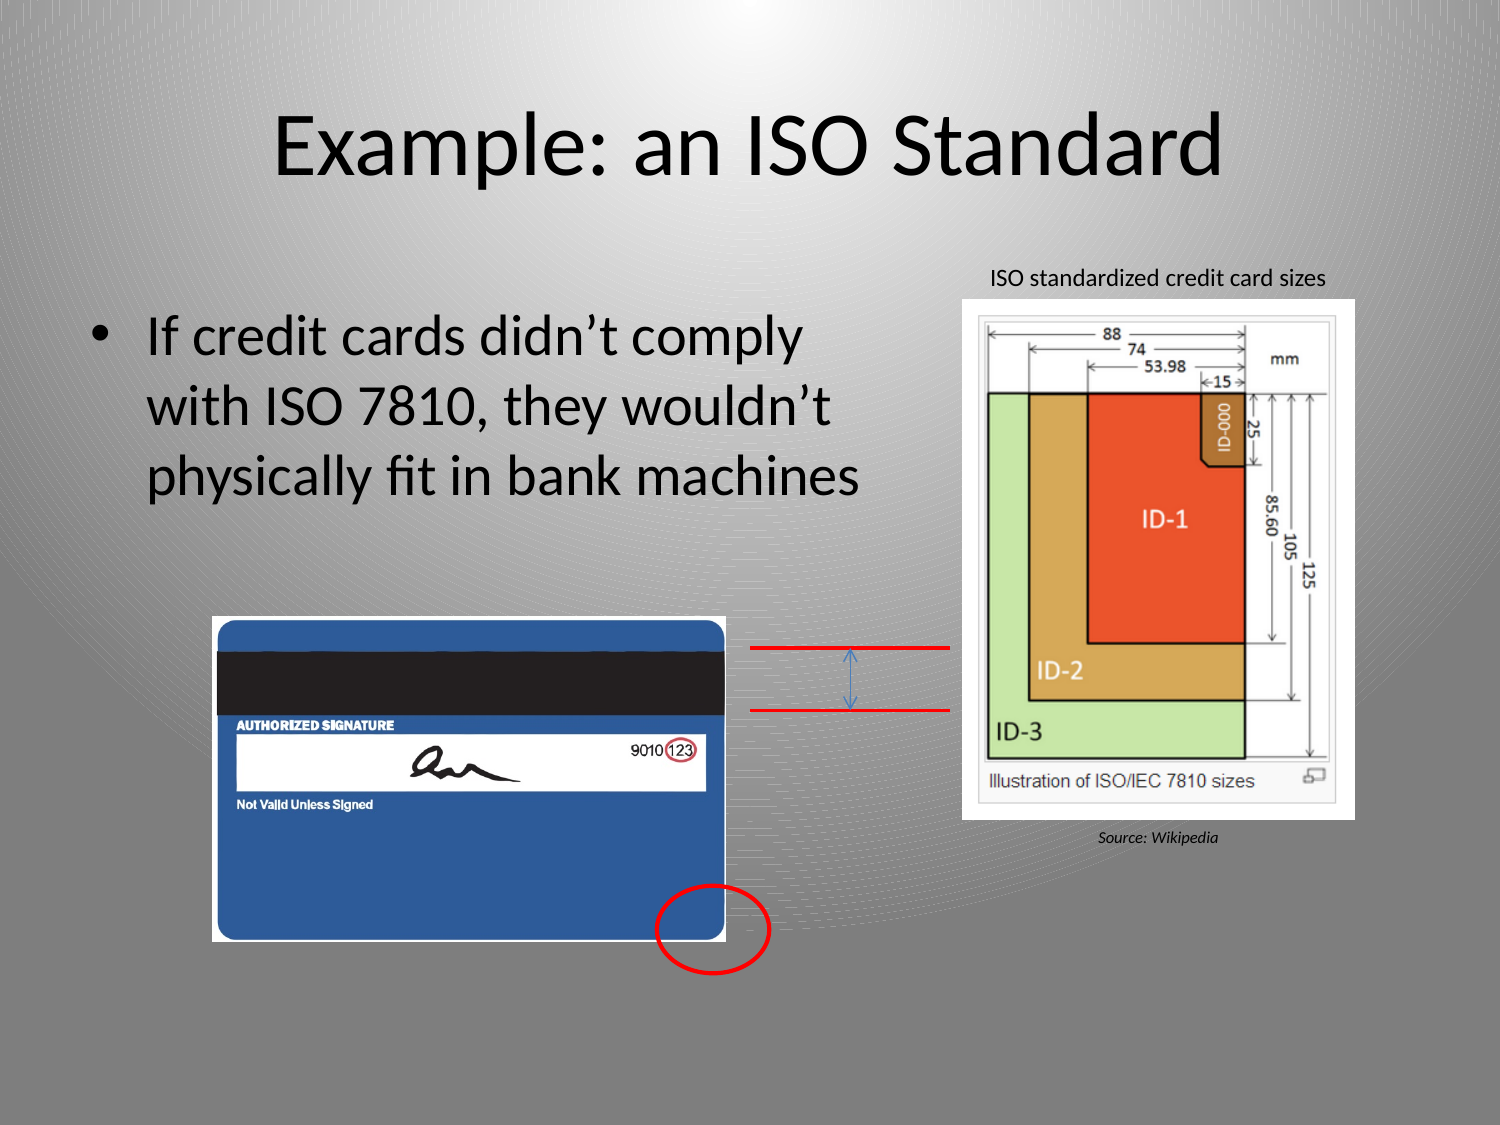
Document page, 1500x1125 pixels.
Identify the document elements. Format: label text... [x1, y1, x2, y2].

text_box Source: Wikipedia [938, 818, 1379, 857]
list If credit cards didn’t comply with ISO 7810, they wouldn’t physically fit in bank machines [75, 290, 900, 763]
title Example: an ISO Standard [75, 45, 1425, 233]
text_box ISO standardized credit card sizes [938, 252, 1379, 301]
picture [212, 616, 726, 943]
picture [962, 299, 1355, 820]
text_box [661, 885, 772, 976]
